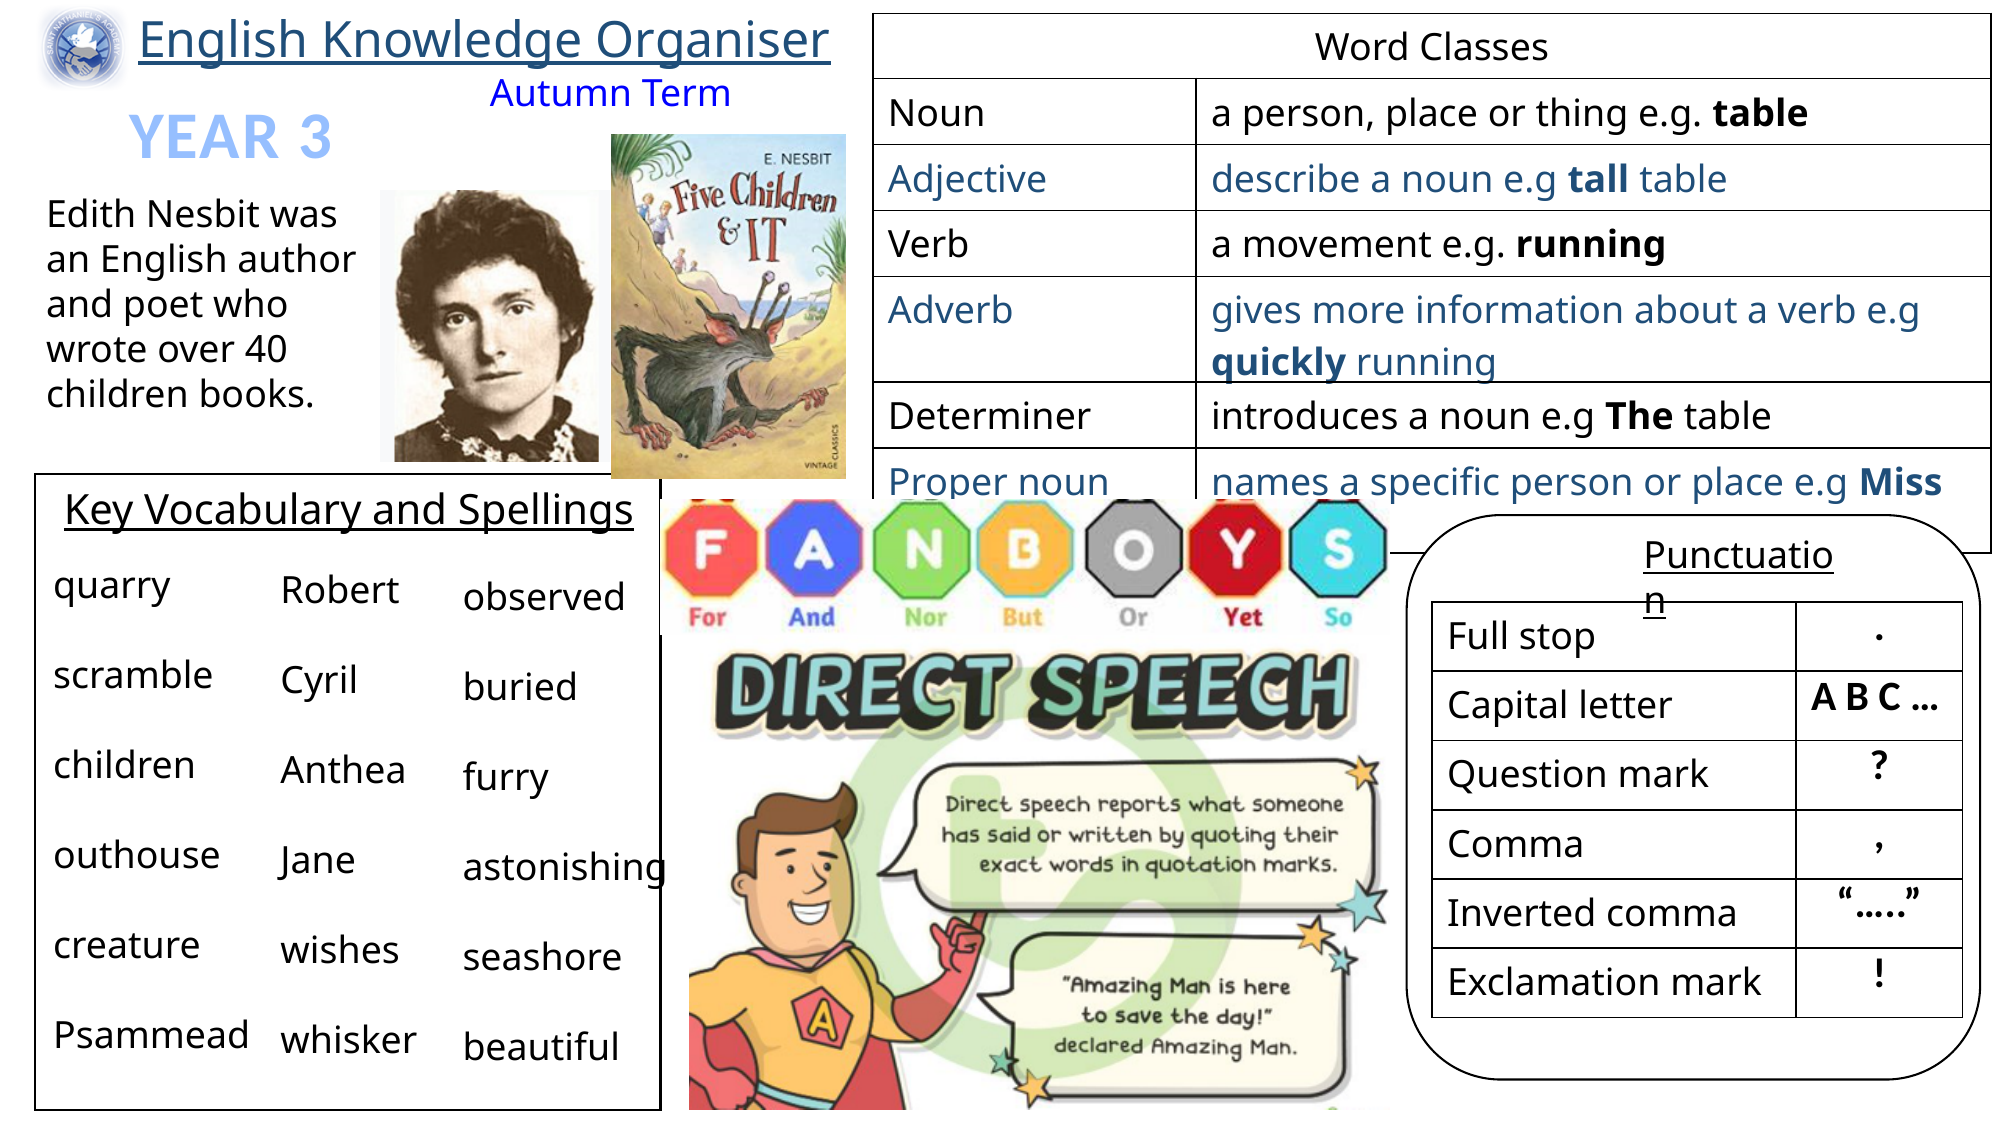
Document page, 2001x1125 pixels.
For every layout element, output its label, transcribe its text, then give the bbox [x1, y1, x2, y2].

table_cell describe a noun e.g tall table [1197, 145, 1990, 210]
table_cell Adverb [874, 277, 1195, 381]
table_header Full stop [1433, 603, 1795, 670]
table_cell Question mark [1433, 741, 1795, 809]
text_box observed buried furry astonishing seashore beautiful [447, 565, 683, 1076]
table_cell Comma [1433, 811, 1795, 878]
text_box English Knowledge Organiser [123, 0, 846, 75]
table_cell Verb [874, 211, 1195, 276]
text_box YEAR 3 [114, 84, 396, 179]
picture [380, 190, 610, 462]
text_box Autumn Term [475, 61, 766, 122]
table_cell Inverted comma [1433, 880, 1795, 947]
text_box Edith Nesbit was an English author and poet who wrote over 40 children books. [31, 182, 379, 422]
picture [611, 134, 846, 479]
table_cell gives more information about a verb e.g quickly running [1197, 277, 1990, 381]
table_cell ! [1797, 949, 1962, 1017]
table_cell Proper noun [874, 449, 1195, 499]
text_box Robert Cyril Anthea Jane wishes whisker [265, 558, 433, 1068]
text_box quarry scramble children outhouse creature Psammead [38, 554, 265, 1064]
table_cell Adjective [874, 145, 1195, 210]
text_box [1405, 514, 1982, 1081]
table_cell Determiner [874, 383, 1195, 447]
table_cell “…..” [1797, 880, 1962, 947]
table_cell ? [1797, 741, 1962, 809]
text_box Punctuation [1628, 523, 1866, 601]
table_cell Noun [874, 79, 1195, 144]
table_cell names a specific person or place e.g Miss Street [1197, 449, 1990, 552]
table_cell introduces a noun e.g The table [1197, 383, 1990, 447]
table_cell a person, place or thing e.g. table [1197, 79, 1990, 144]
picture [34, 3, 130, 93]
table_header Word Classes [874, 14, 1990, 78]
table_cell A B C … [1797, 672, 1962, 740]
table_cell Exclamation mark [1433, 949, 1795, 1017]
table_cell , [1797, 811, 1962, 878]
table_cell Capital letter [1433, 672, 1795, 740]
table_header . [1797, 603, 1962, 670]
text_box [34, 473, 662, 1111]
table_cell a movement e.g. running [1197, 211, 1990, 276]
picture [660, 499, 1390, 1111]
